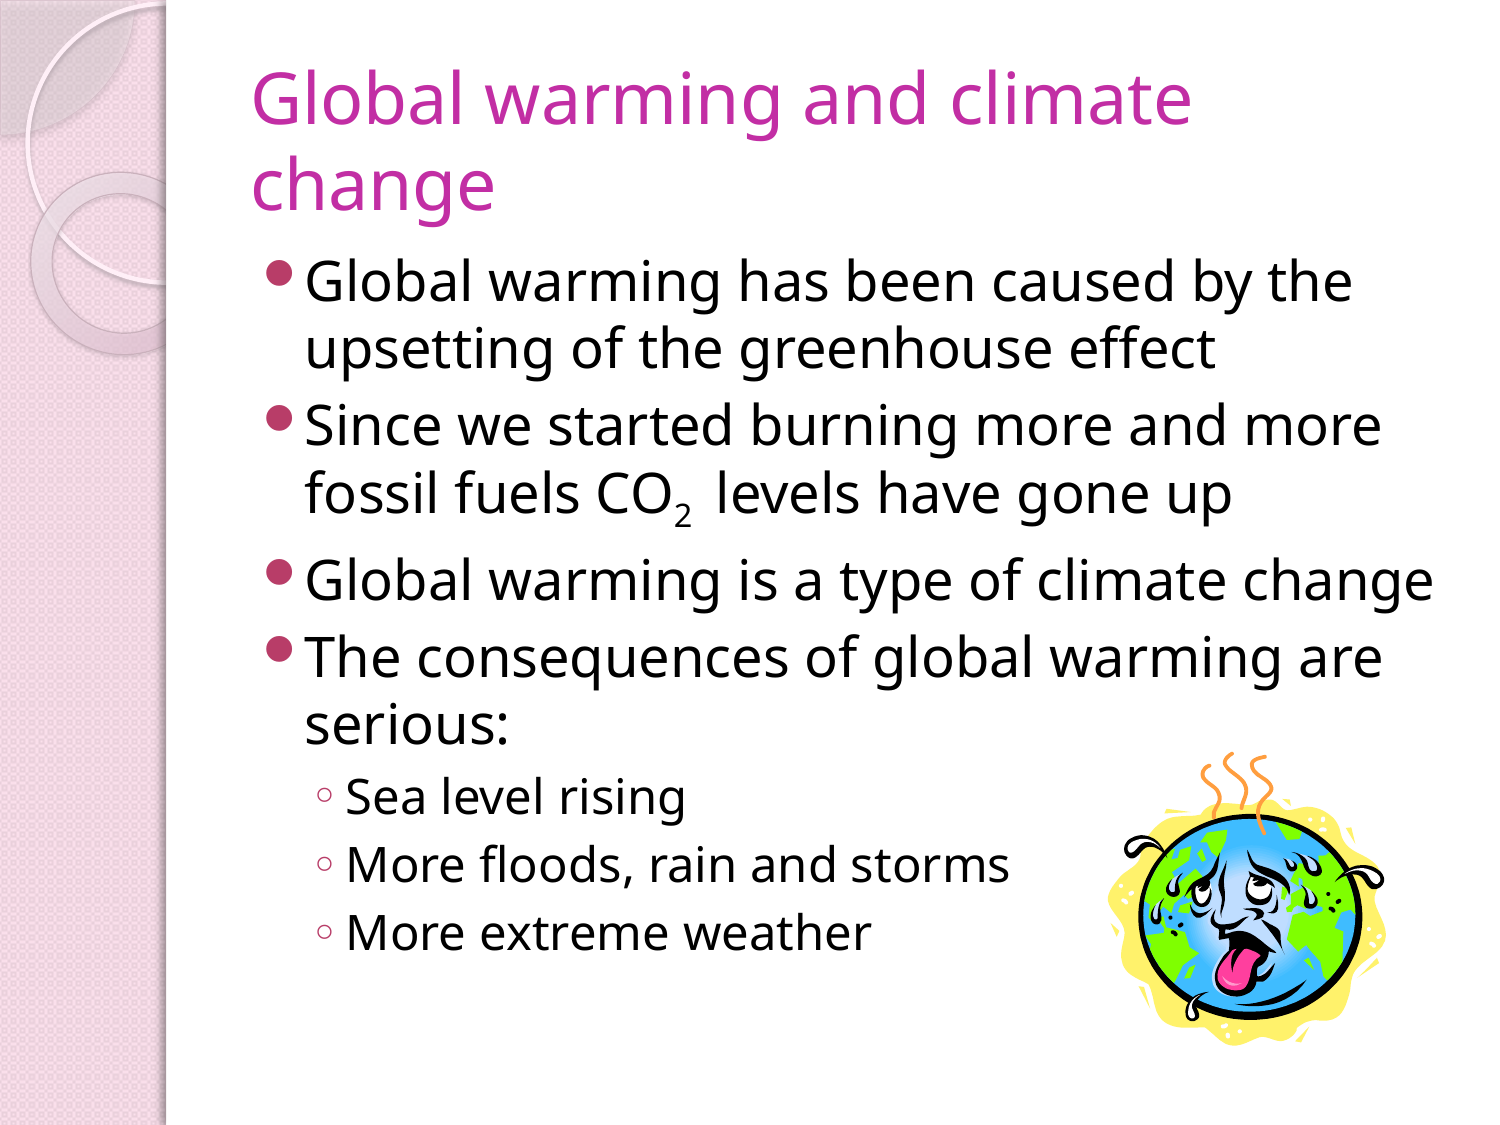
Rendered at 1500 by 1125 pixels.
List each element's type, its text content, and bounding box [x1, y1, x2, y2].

list Global warming has been caused by the upsetting of the greenhouse effect Since we started burning more and more fossil fuels CO2 levels have gone up Global warming is a type of climate change The consequences of global warming are serious: Sea level rising More floods, rain and storms More extreme weather [235, 237, 1466, 1025]
title Global warming and climate change [235, 45, 1466, 233]
picture [1104, 751, 1394, 1049]
